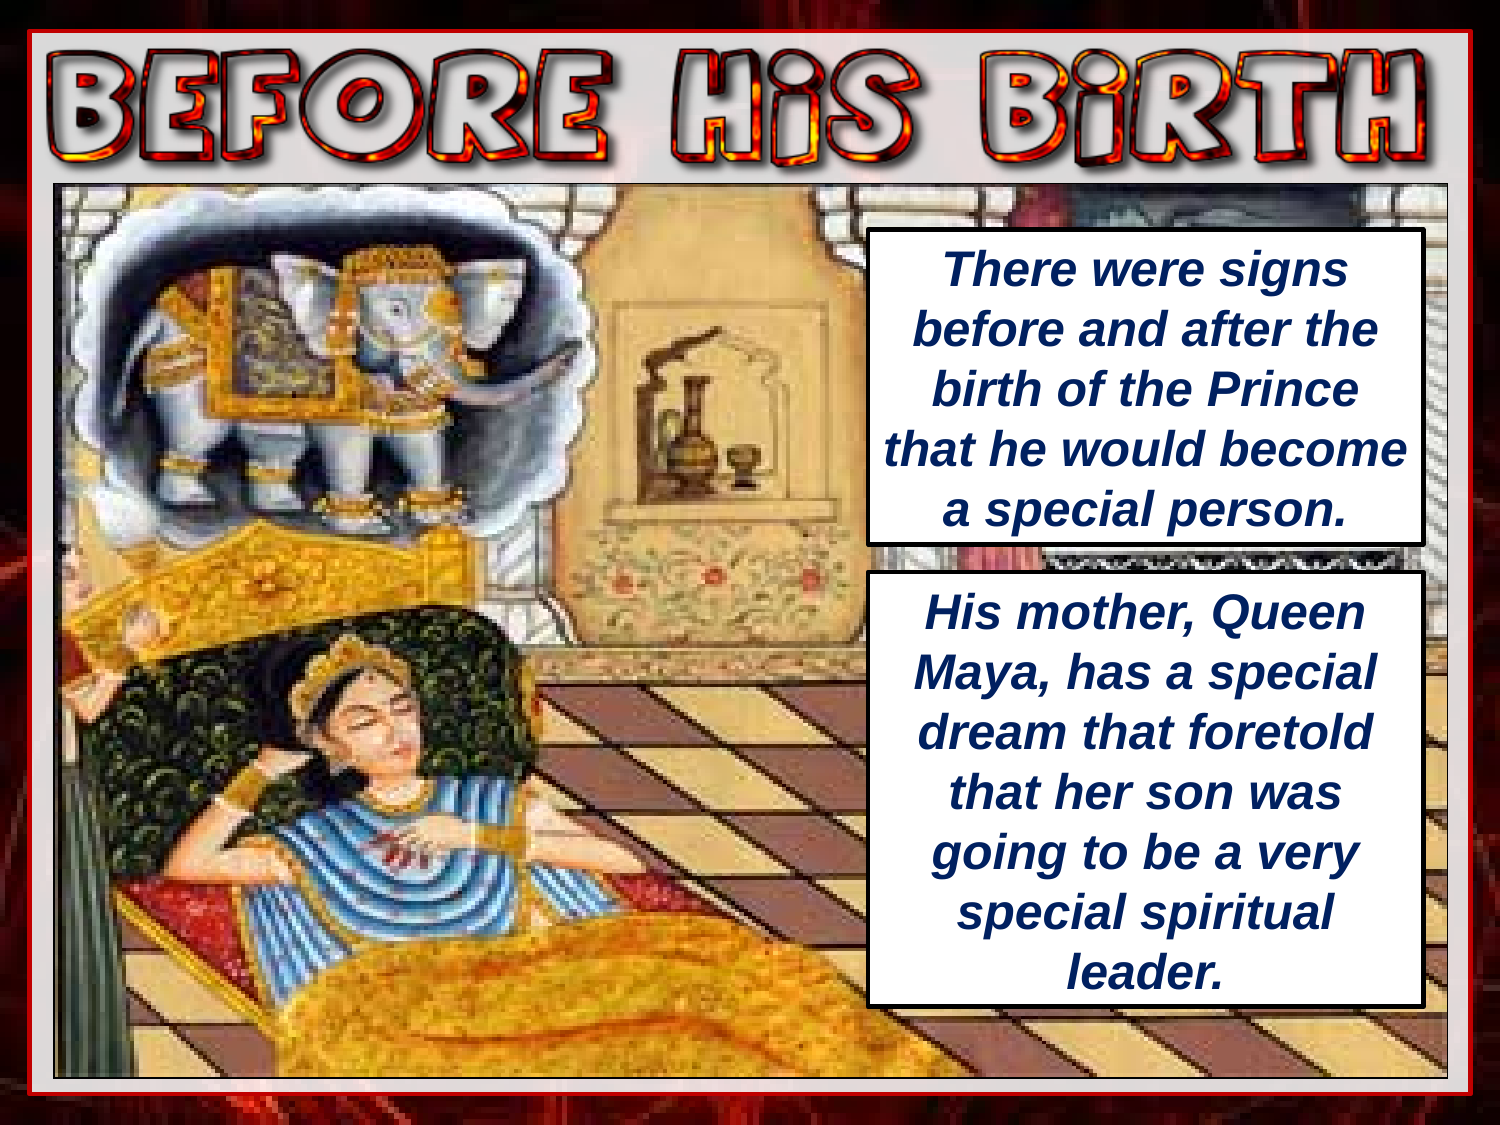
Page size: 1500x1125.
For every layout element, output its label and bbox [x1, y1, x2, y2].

text_box [27, 29, 1473, 1096]
picture [0, 0, 1500, 1125]
